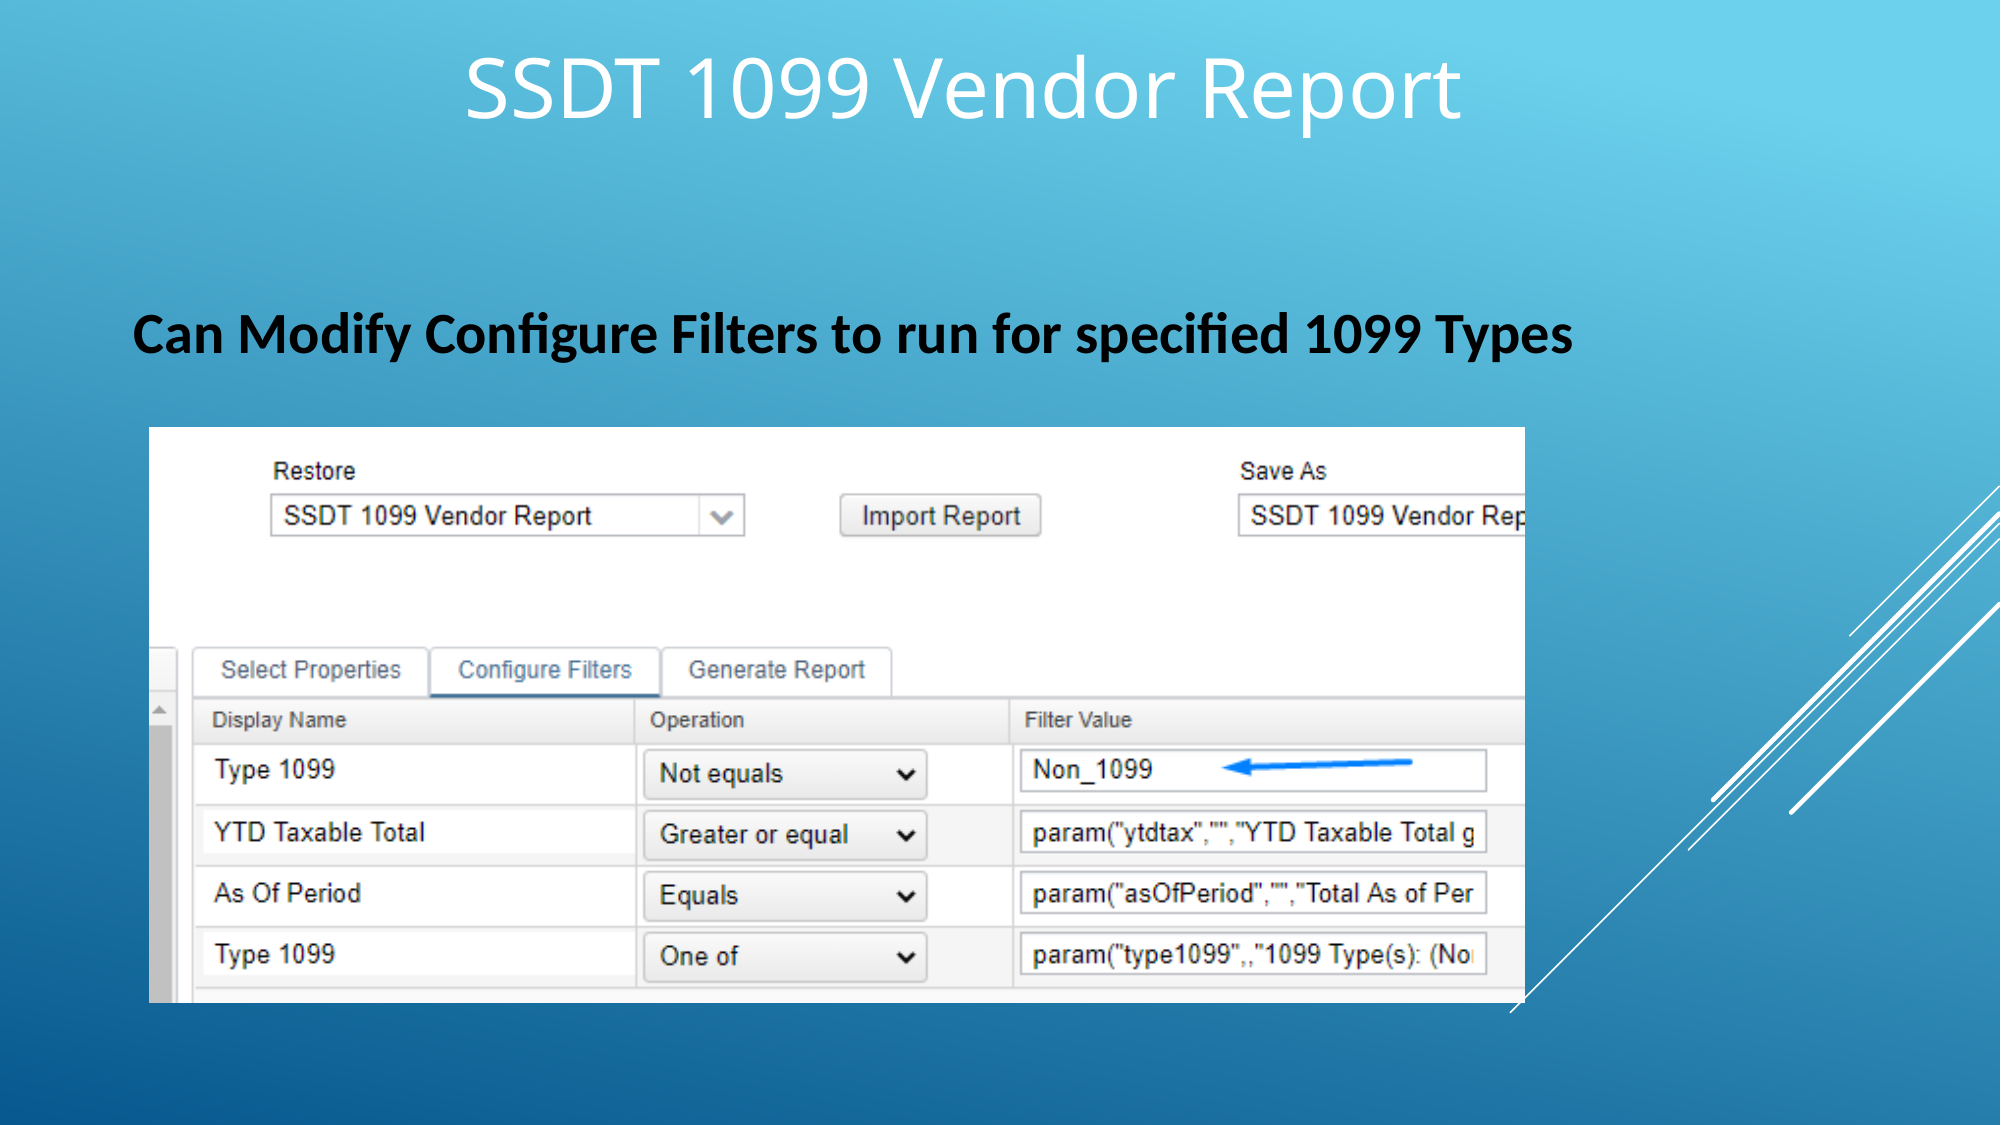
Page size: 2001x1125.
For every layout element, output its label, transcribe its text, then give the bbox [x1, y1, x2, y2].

picture [148, 427, 1525, 1004]
text_box SSDT 1099 Vendor Report [450, 27, 1525, 143]
text_box Can Modify Configure Filters to run for specified 1099 Types [94, 217, 1666, 513]
